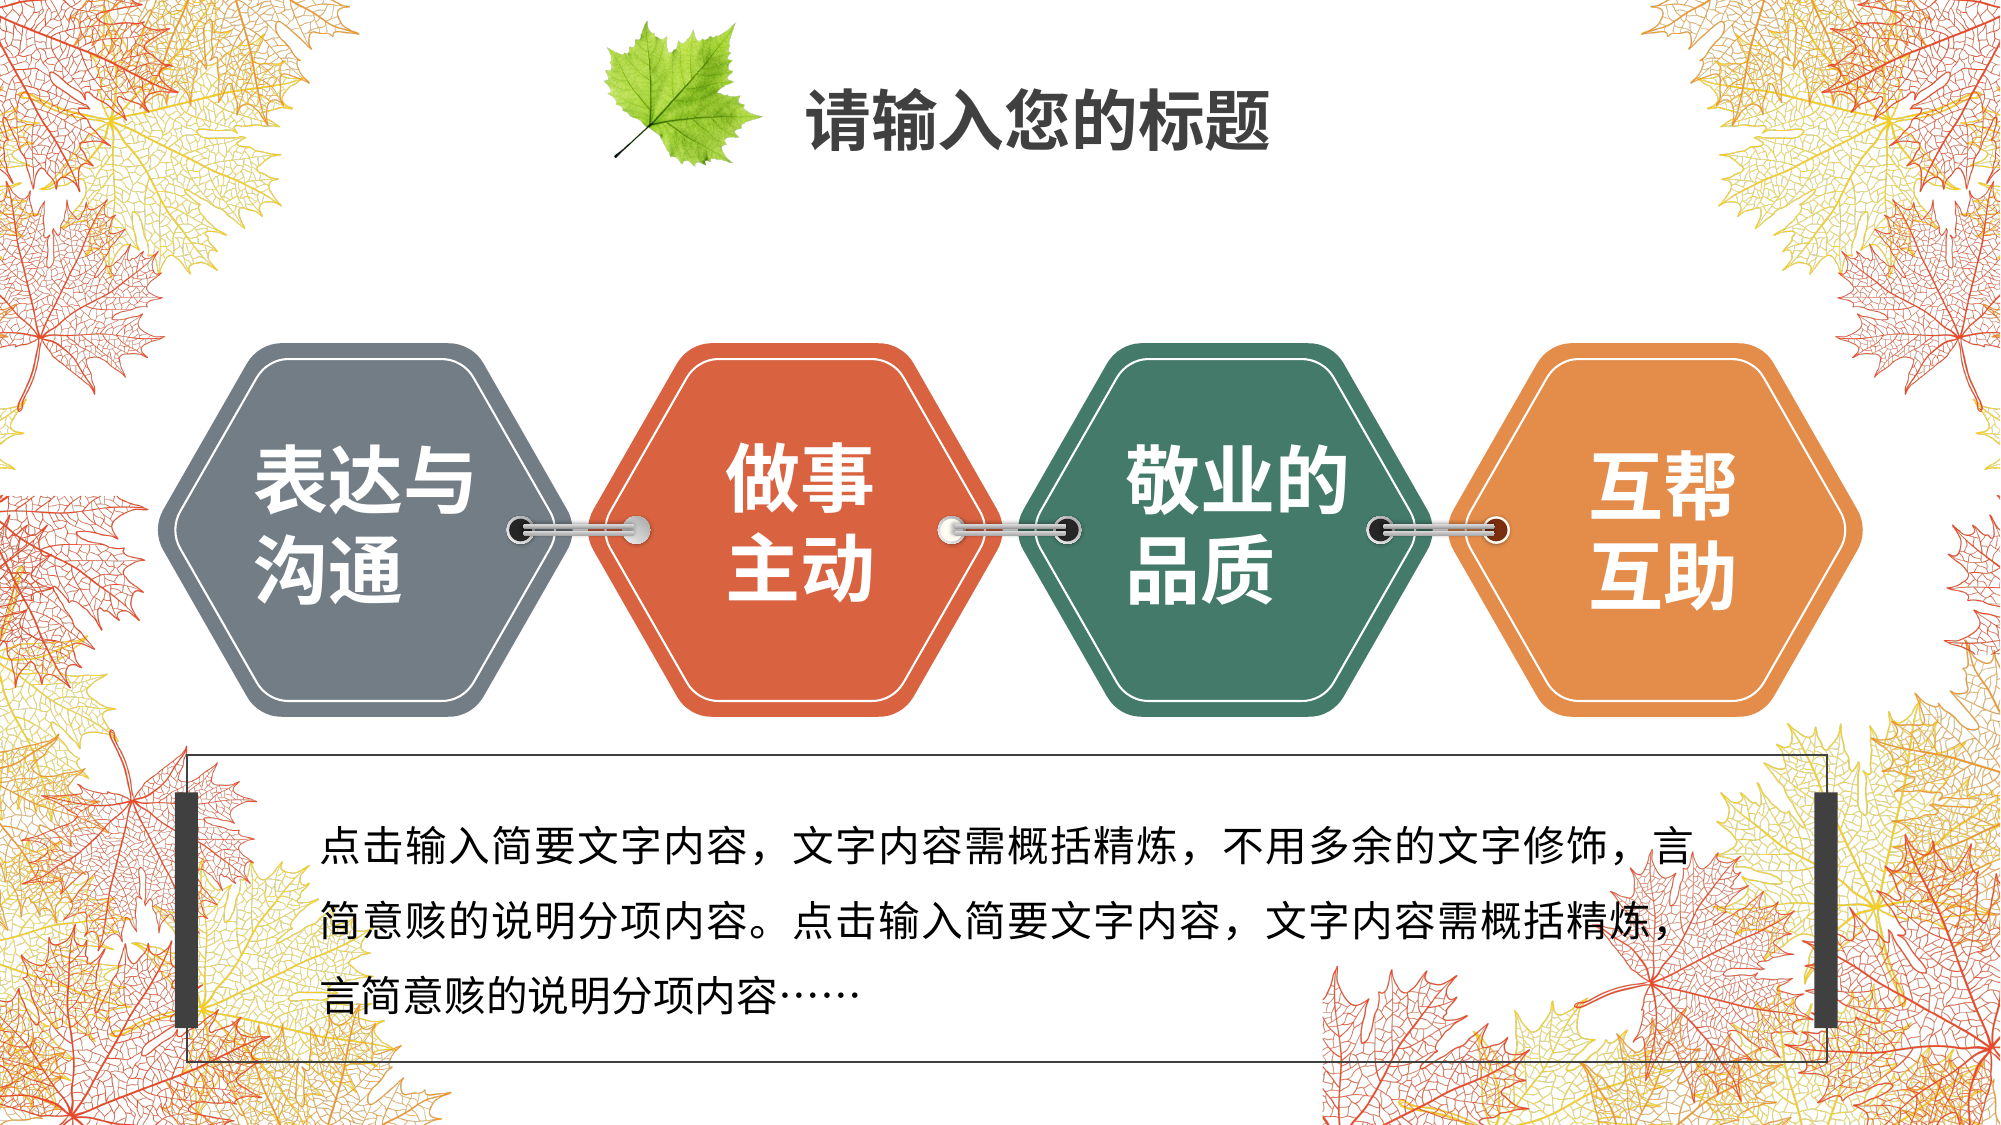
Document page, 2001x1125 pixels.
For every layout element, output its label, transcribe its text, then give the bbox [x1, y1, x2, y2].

picture [560, 0, 789, 215]
text_box [186, 754, 1828, 1063]
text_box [1448, 544, 1863, 717]
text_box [587, 544, 1003, 717]
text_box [1082, 516, 1366, 544]
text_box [1448, 343, 1863, 516]
picture [1320, 0, 2001, 1125]
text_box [1018, 343, 1433, 516]
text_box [1018, 544, 1433, 717]
text_box 请输入您的标题 [789, 55, 1338, 167]
text_box [174, 791, 199, 1029]
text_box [157, 343, 573, 717]
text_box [937, 516, 1082, 544]
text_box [1366, 516, 1510, 544]
picture [0, 0, 469, 1125]
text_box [506, 516, 937, 544]
text_box [1813, 791, 1839, 1029]
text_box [587, 343, 1003, 516]
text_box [1510, 516, 1957, 544]
